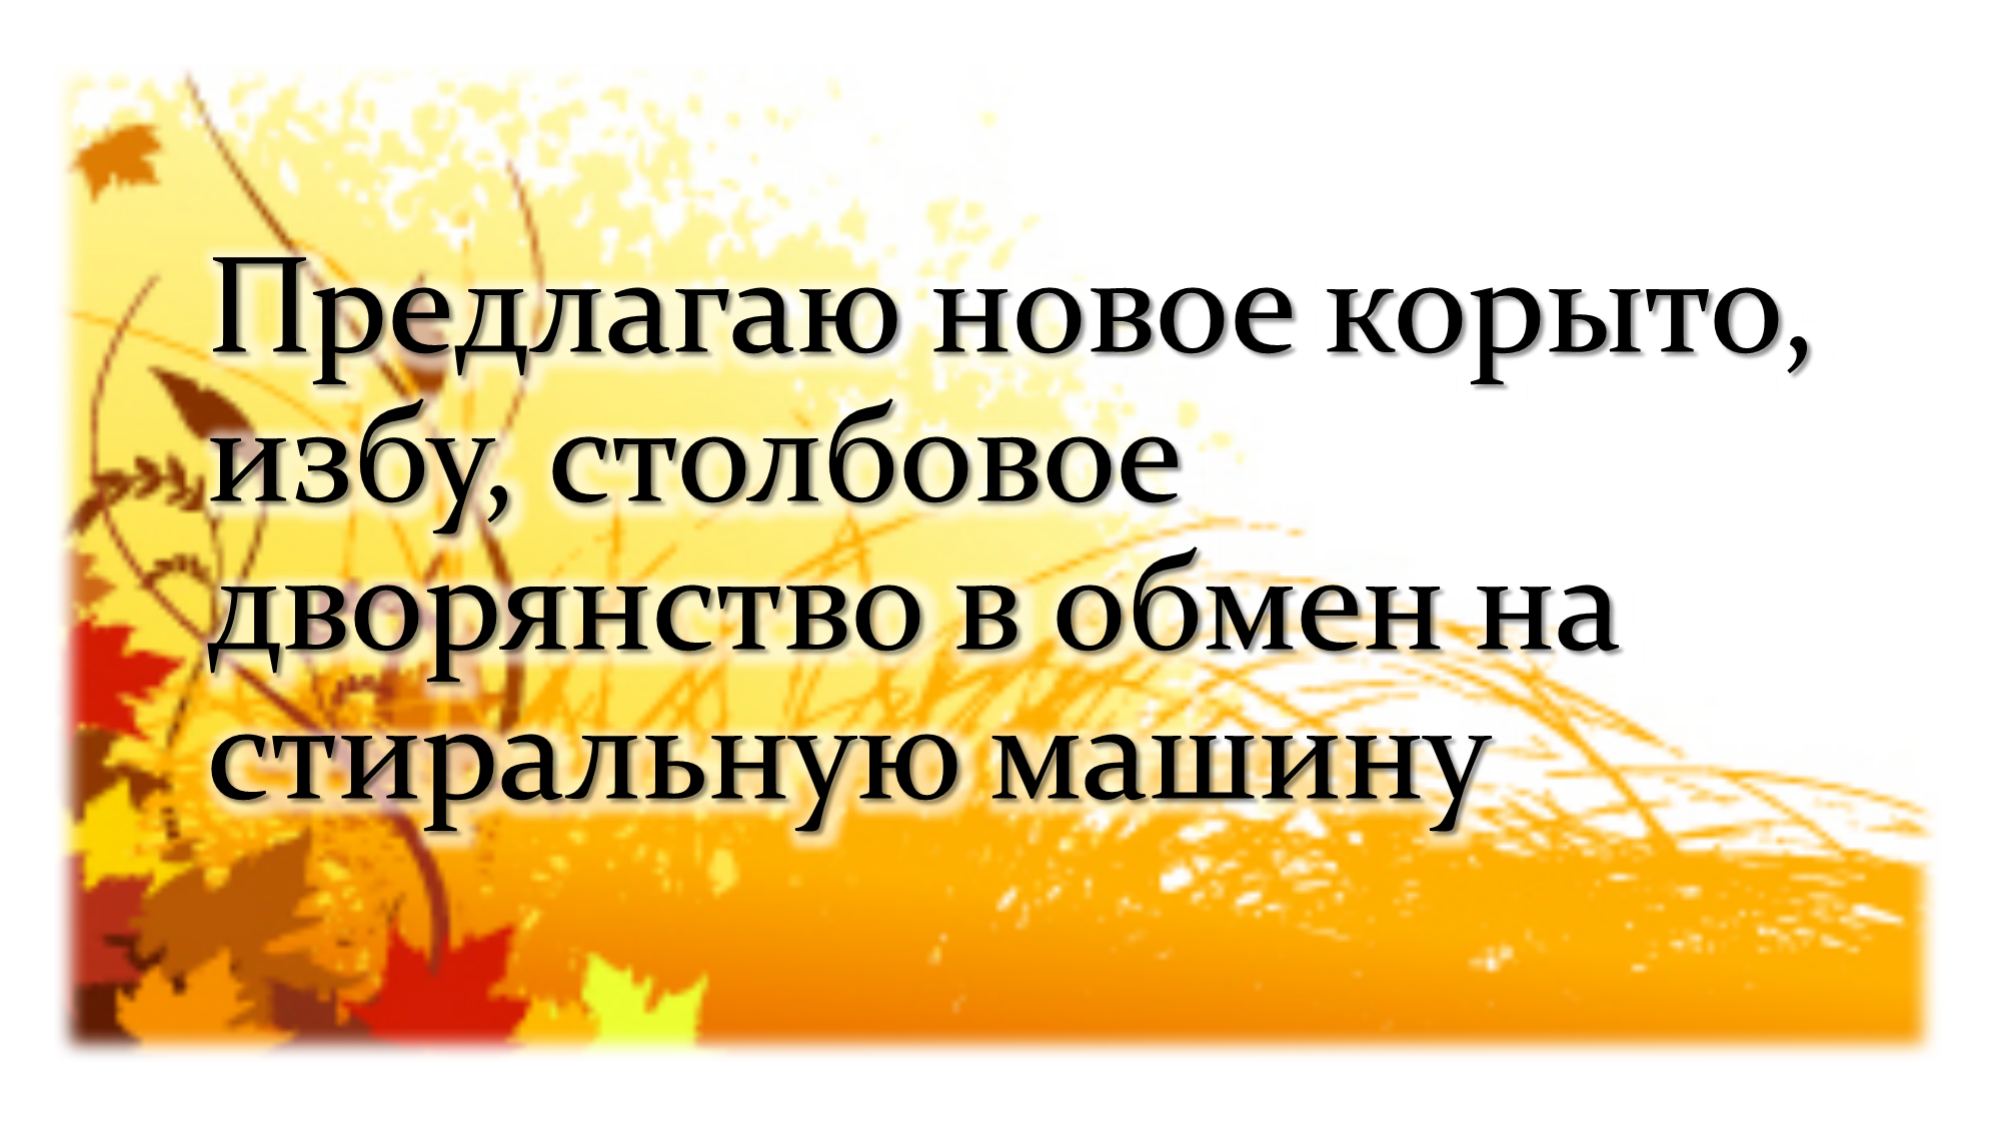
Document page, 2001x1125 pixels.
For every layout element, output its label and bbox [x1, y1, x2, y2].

picture [54, 63, 1941, 1062]
